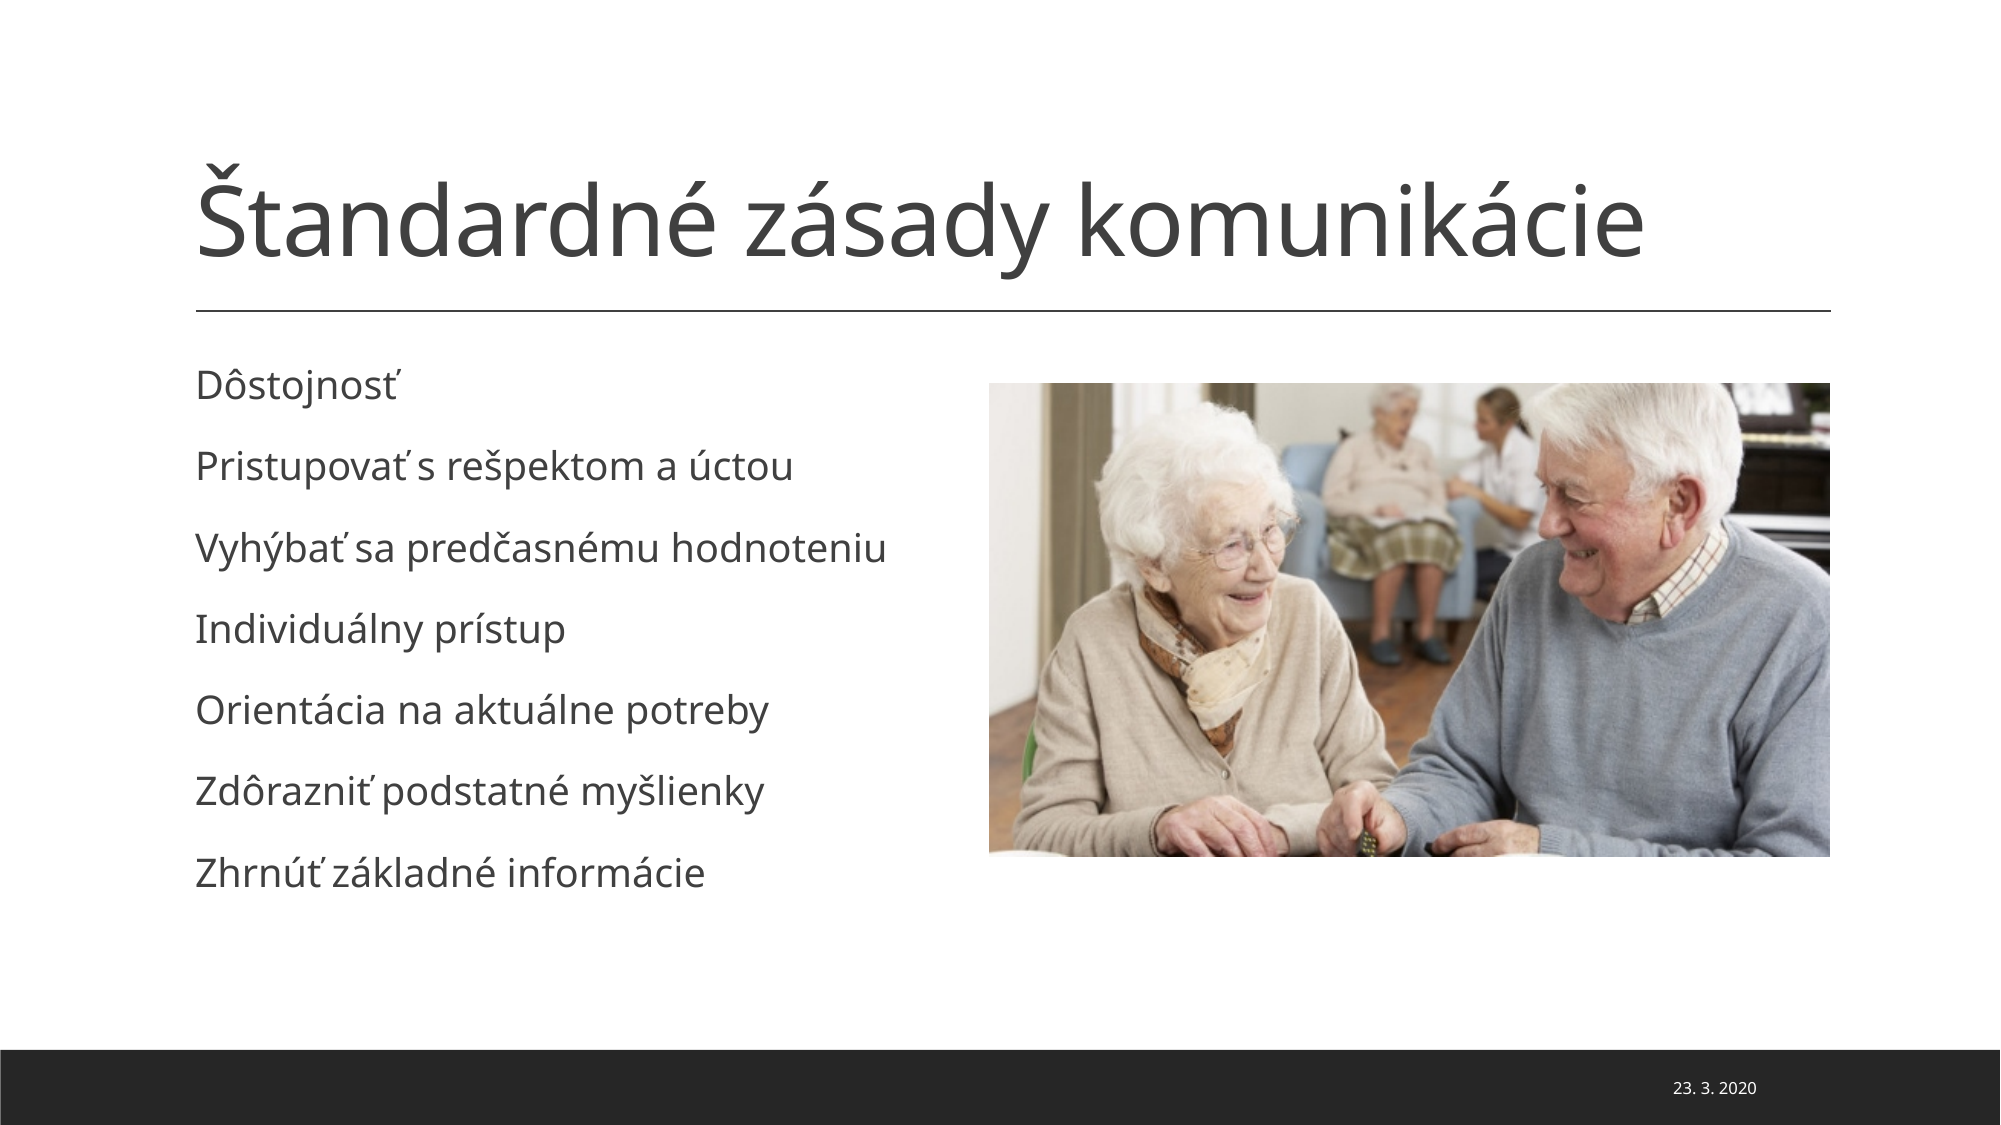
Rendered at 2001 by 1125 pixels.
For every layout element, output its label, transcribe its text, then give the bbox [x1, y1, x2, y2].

list Dôstojnosť Pristupovať s rešpektom a úctou Vyhýbať sa predčasnému hodnoteniu Individuálny prístup Orientácia na aktuálne potreby Zdôrazniť podstatné myšlienky Zhrnúť základné informácie [180, 347, 942, 963]
slide_number 23. 3. 2020 [1348, 1057, 1773, 1118]
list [988, 383, 1831, 857]
title Štandardné zásady komunikácie [180, 47, 1830, 285]
